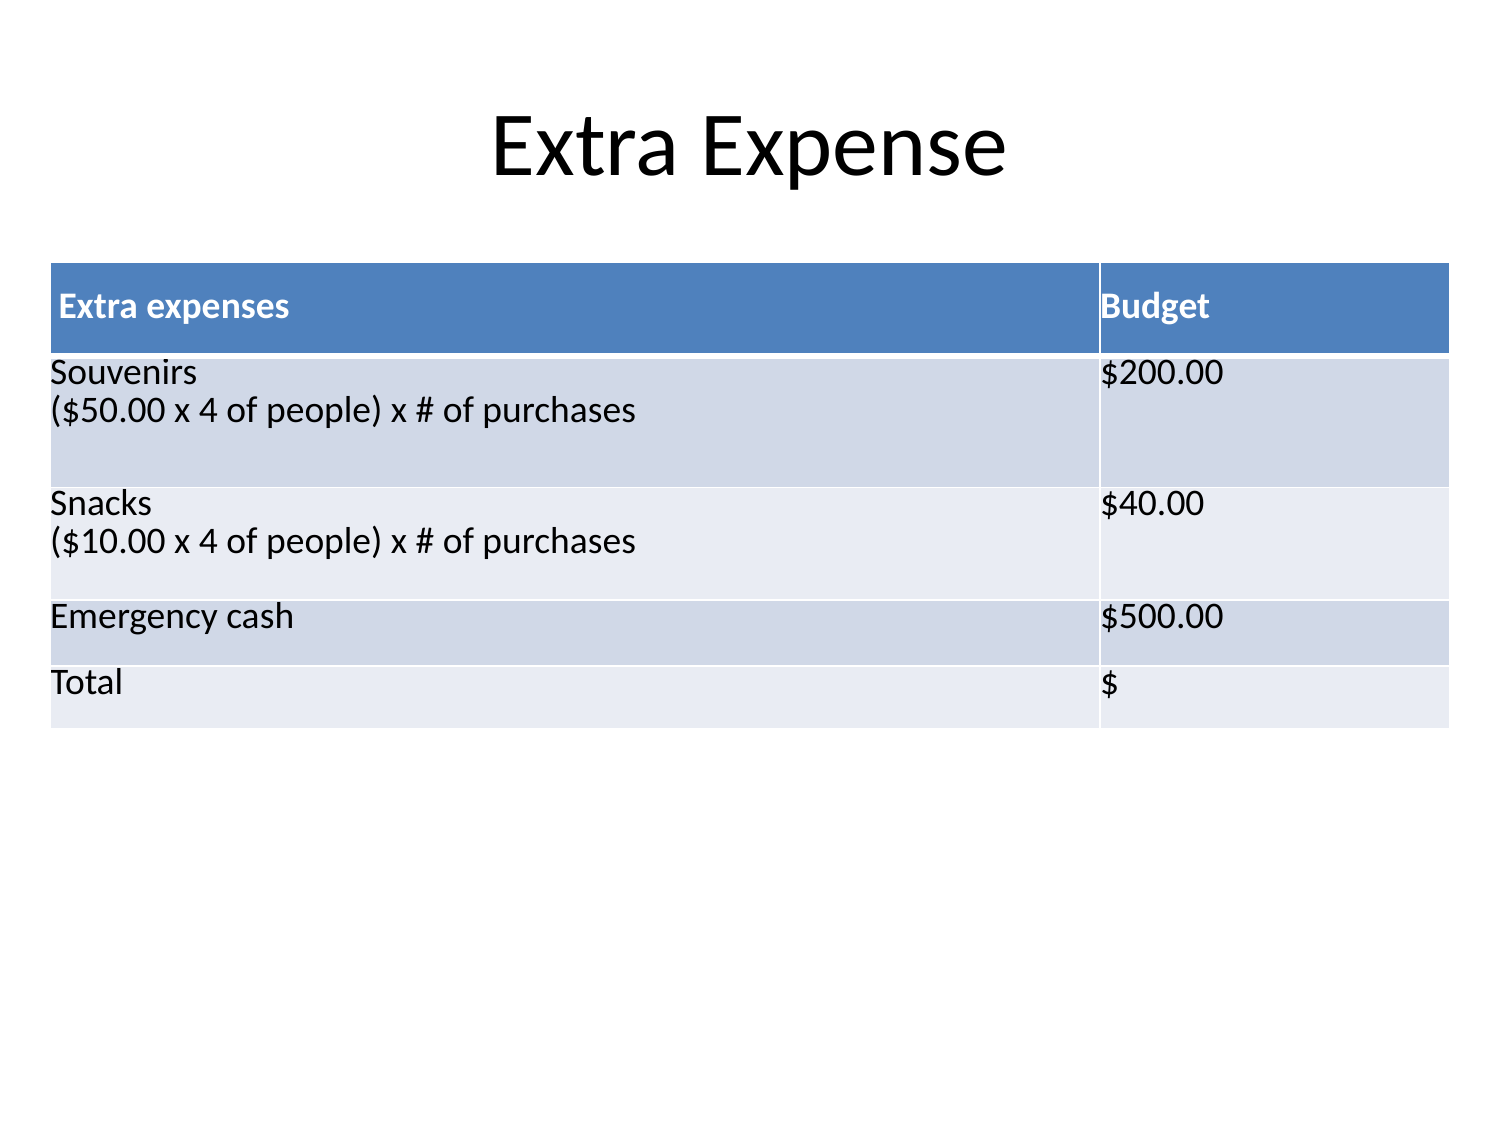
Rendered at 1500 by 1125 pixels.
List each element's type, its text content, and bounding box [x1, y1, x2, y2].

table_cell $500.00 [1101, 601, 1449, 665]
table_cell Souvenirs ($50.00 x 4 of people) x # of purchases [51, 359, 1099, 487]
table_cell $200.00 [1101, 359, 1449, 487]
table_cell Total [51, 667, 1099, 728]
table_header Budget [1101, 263, 1449, 353]
table_cell $40.00 [1101, 488, 1449, 599]
table_cell Snacks ($10.00 x 4 of people) x # of purchases [51, 488, 1099, 599]
table_cell $ [1101, 667, 1449, 728]
table_cell Emergency cash [51, 601, 1099, 665]
title Extra Expense [75, 45, 1425, 233]
table_header Extra expenses [51, 263, 1099, 353]
